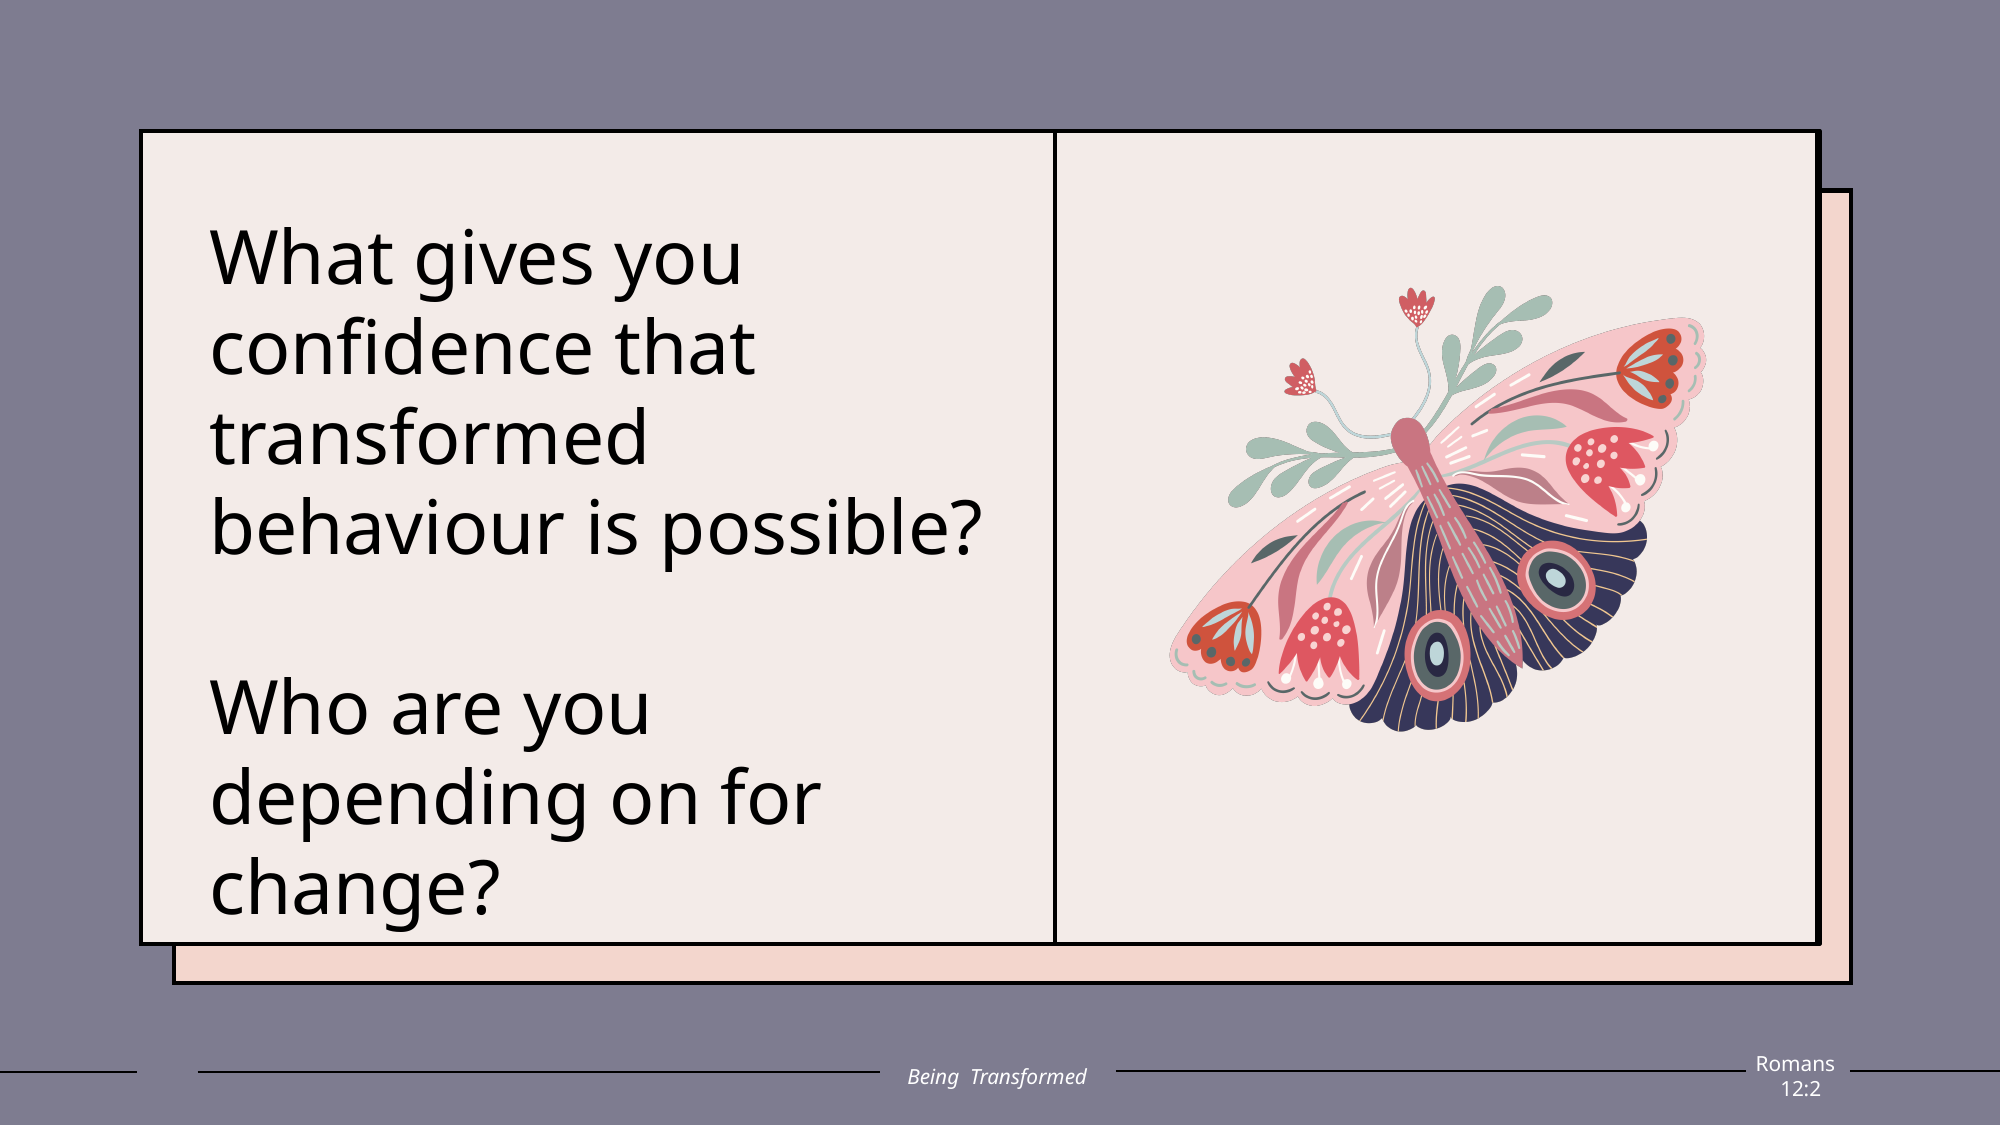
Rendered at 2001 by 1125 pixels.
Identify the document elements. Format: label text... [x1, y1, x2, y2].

text_box Romans 12:2 [1464, 1043, 2000, 1108]
title What gives you confidence that transformed behaviour is possible? Who are you depending on for change? [194, 201, 1000, 874]
picture [1056, 133, 1818, 942]
text_box Being Transformed [499, 1055, 1464, 1096]
